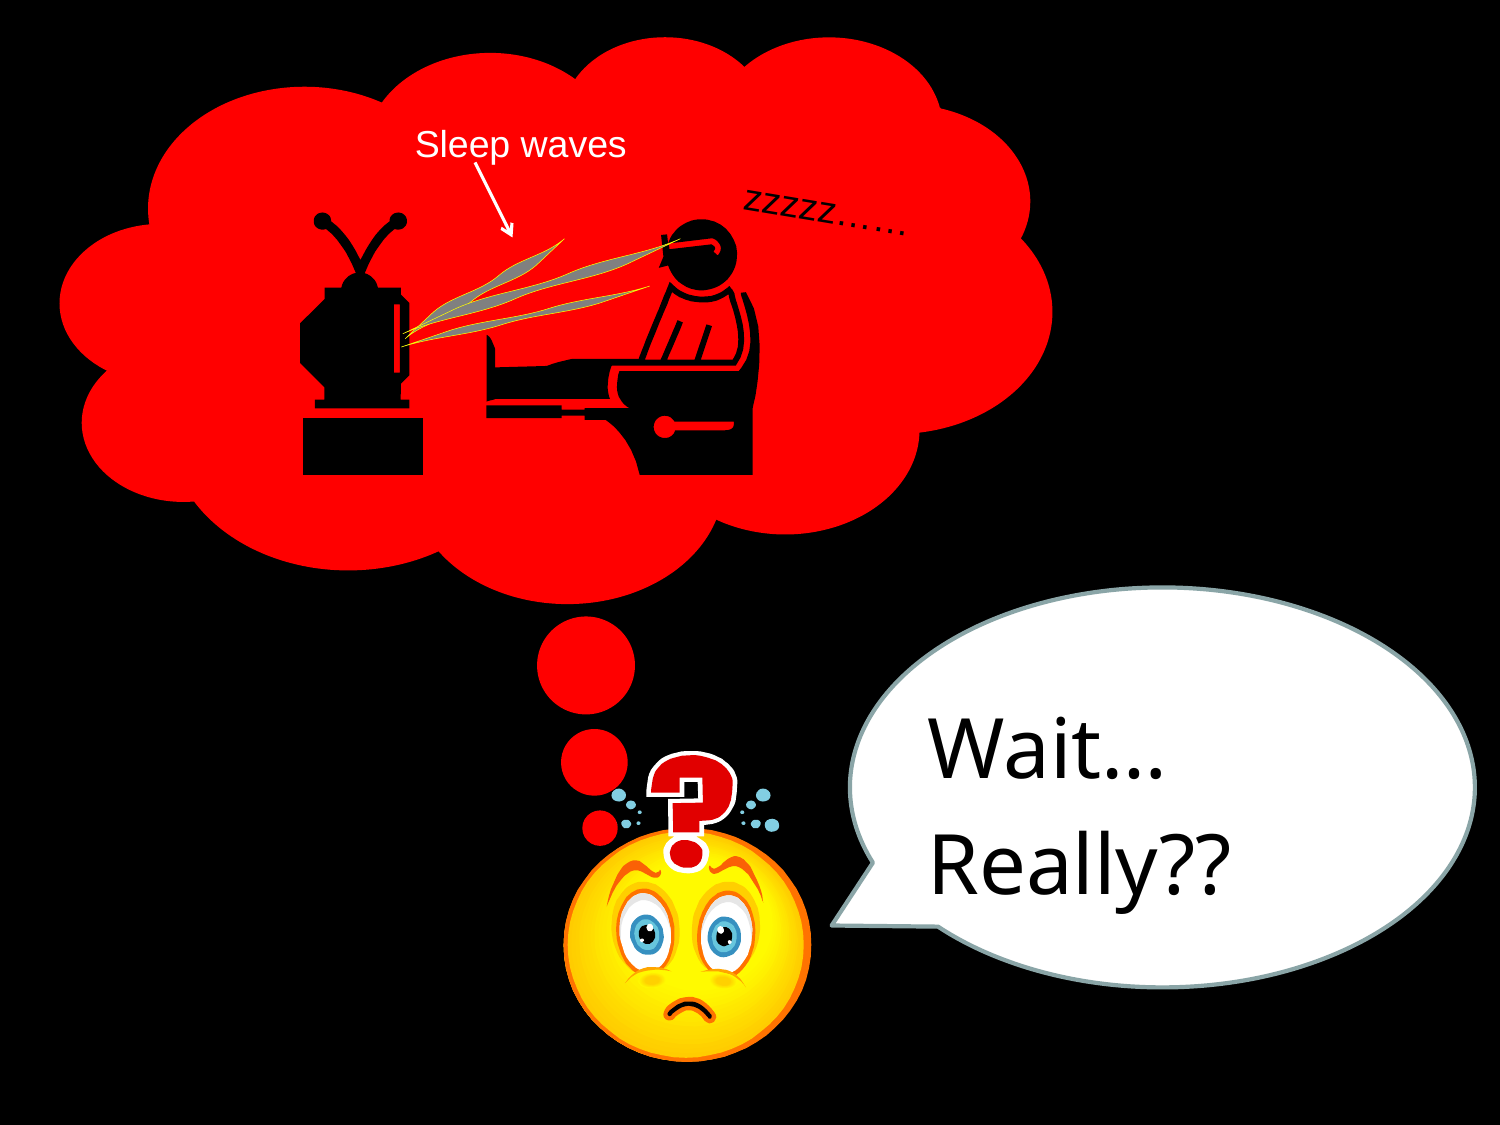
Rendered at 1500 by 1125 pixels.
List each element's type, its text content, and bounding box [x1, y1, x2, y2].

text_box zzzzz…… [726, 162, 957, 259]
picture [299, 212, 773, 476]
list Wait… Really?? [912, 687, 1388, 926]
picture [562, 749, 813, 1064]
text_box [537, 616, 635, 715]
text_box [564, 729, 625, 748]
text_box Sleep waves [399, 112, 650, 173]
text_box [829, 585, 1477, 990]
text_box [455, 180, 532, 219]
text_box [59, 37, 1053, 605]
